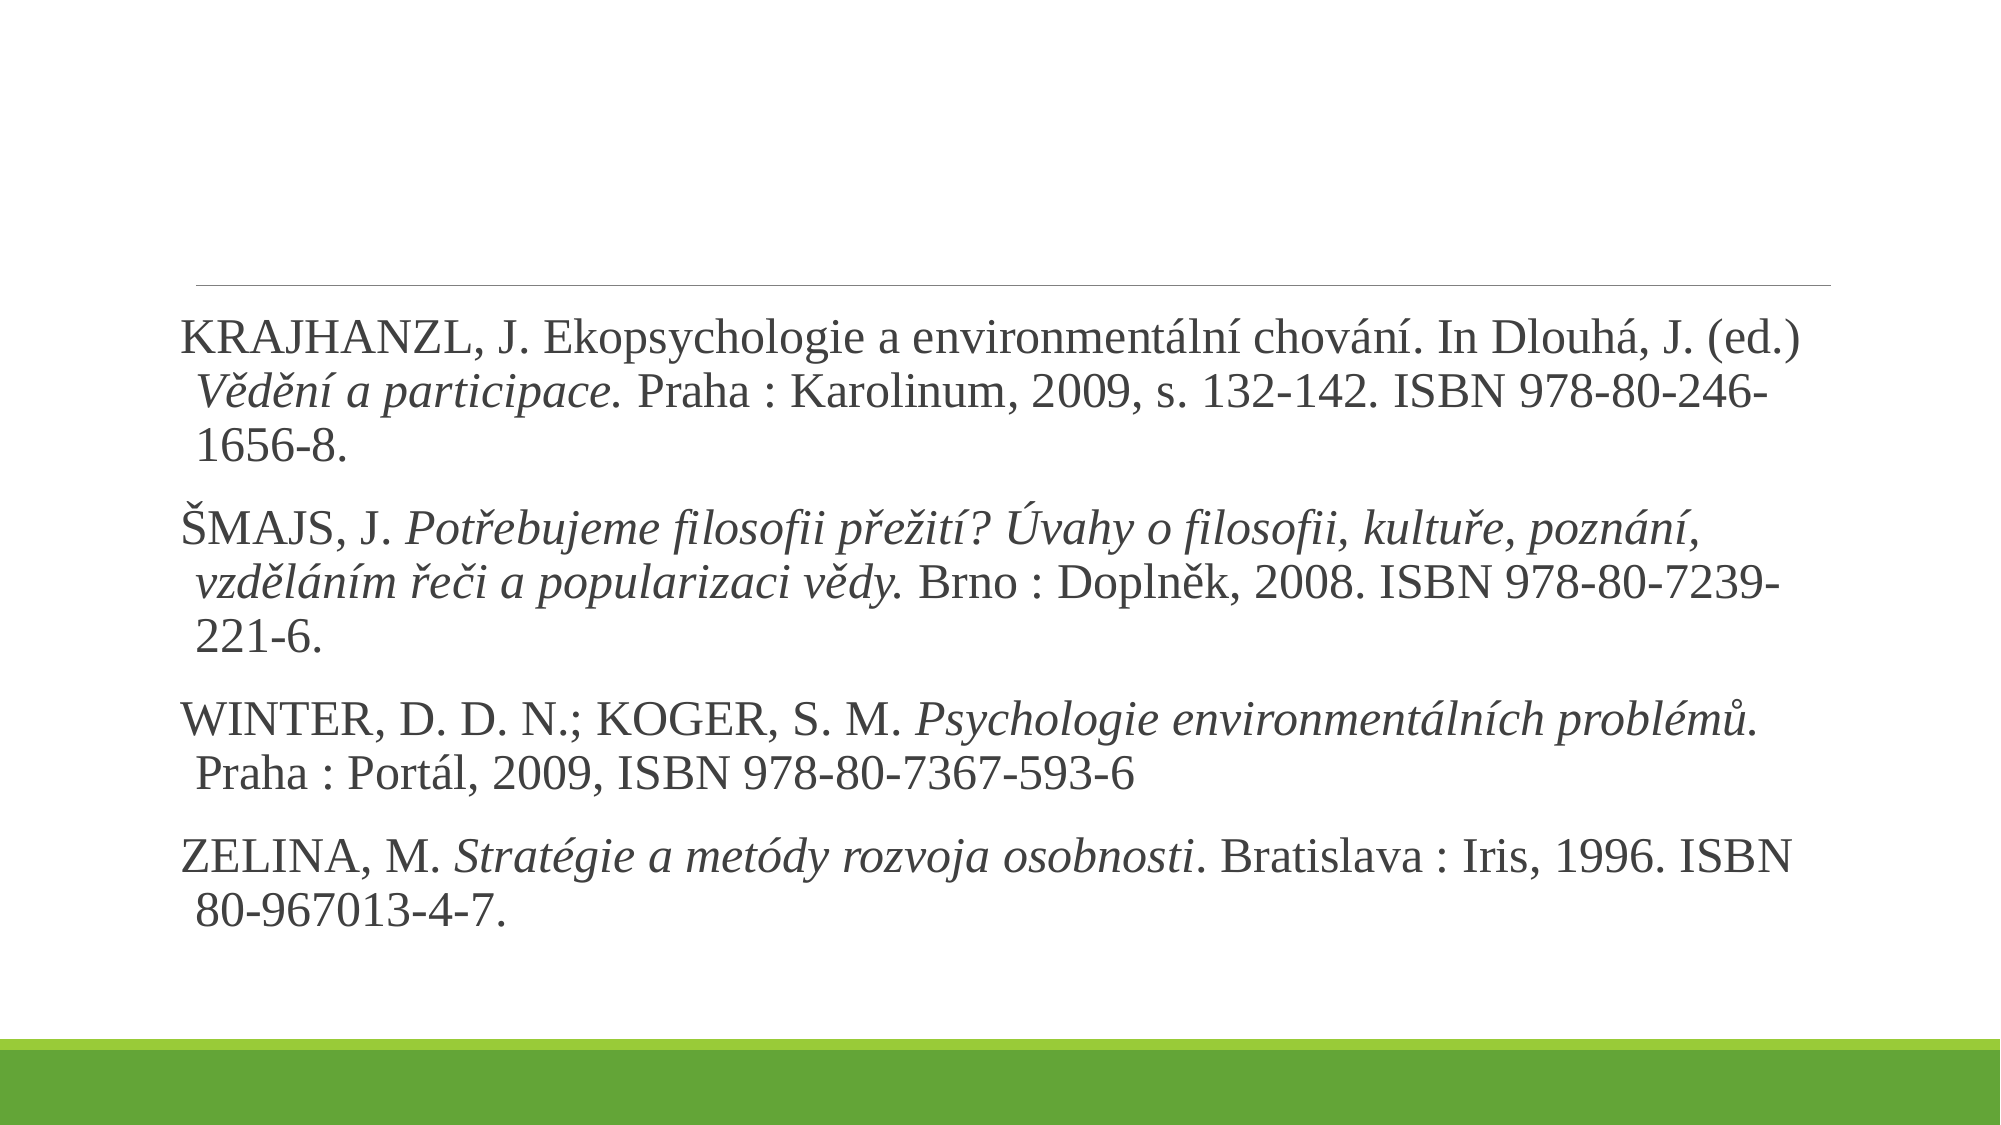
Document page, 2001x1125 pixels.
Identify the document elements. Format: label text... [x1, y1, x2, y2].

list KRAJHANZL, J. Ekopsychologie a environmentální chování. In Dlouhá, J. (ed.) Vědění a participace. Praha : Karolinum, 2009, s. 132-142. ISBN 978-80-246-1656-8. ŠMAJS, J. Potřebujeme filosofii přežití? Úvahy o filosofii, kultuře, poznání, vzděláním řeči a popularizaci vědy. Brno : Doplněk, 2008. ISBN 978-80-7239-221-6. WINTER, D. D. N.; KOGER, S. M. Psychologie environmentálních problémů. Praha : Portál, 2009, ISBN 978-80-7367-593-6 ZELINA, M. Stratégie a metódy rozvoja osobnosti. Bratislava : Iris, 1996. ISBN 80-967013-4-7. [180, 302, 1830, 963]
